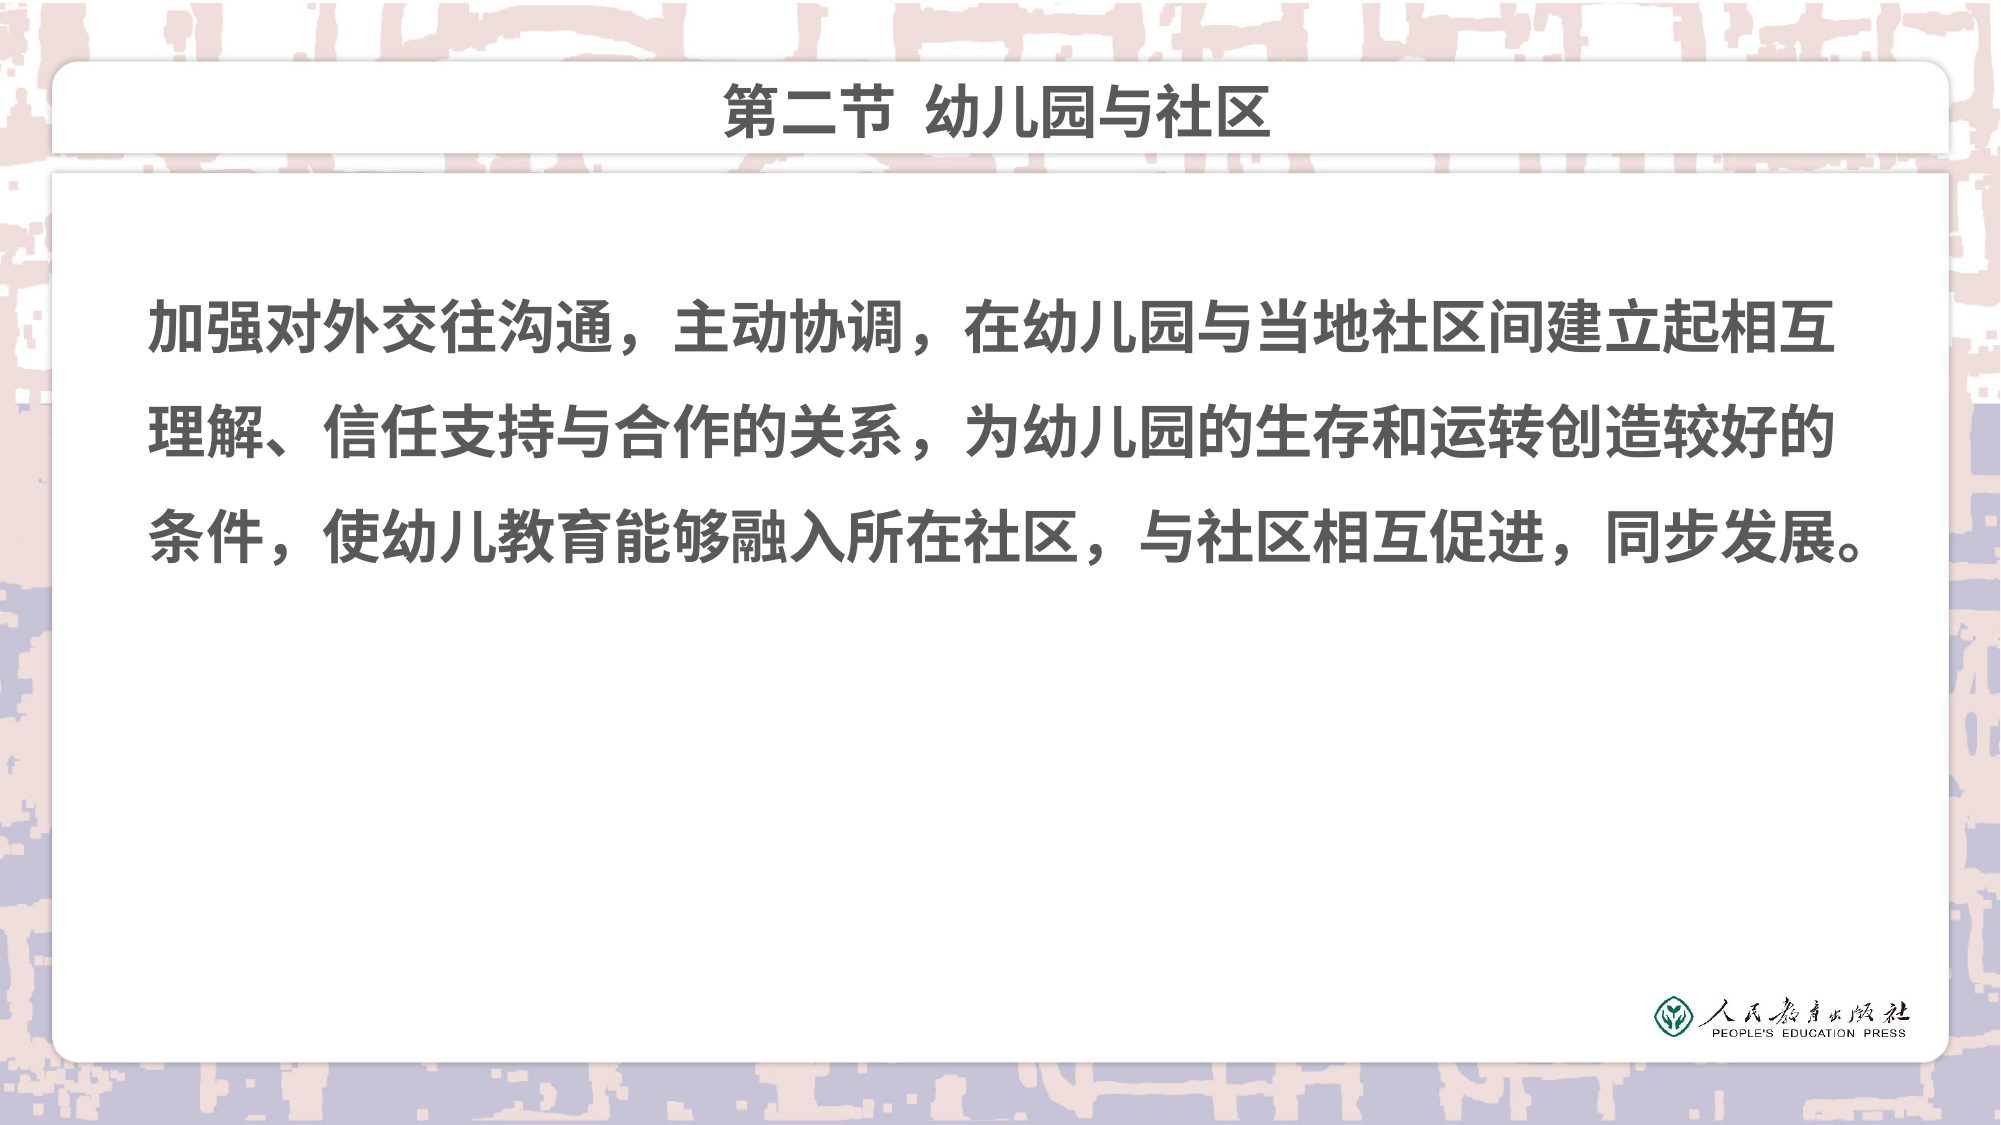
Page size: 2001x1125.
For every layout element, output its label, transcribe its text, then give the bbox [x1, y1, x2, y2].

title 第二节 幼儿园与社区 [50, 66, 1945, 162]
list 加强对外交往沟通，主动协调，在幼儿园与当地社区间建立起相互理解、信任支持与合作的关系，为幼儿园的生存和运转创造较好的条件，使幼儿教育能够融入所在社区，与社区相互促进，同步发展。 [132, 247, 1858, 962]
picture [0, 0, 2001, 1125]
